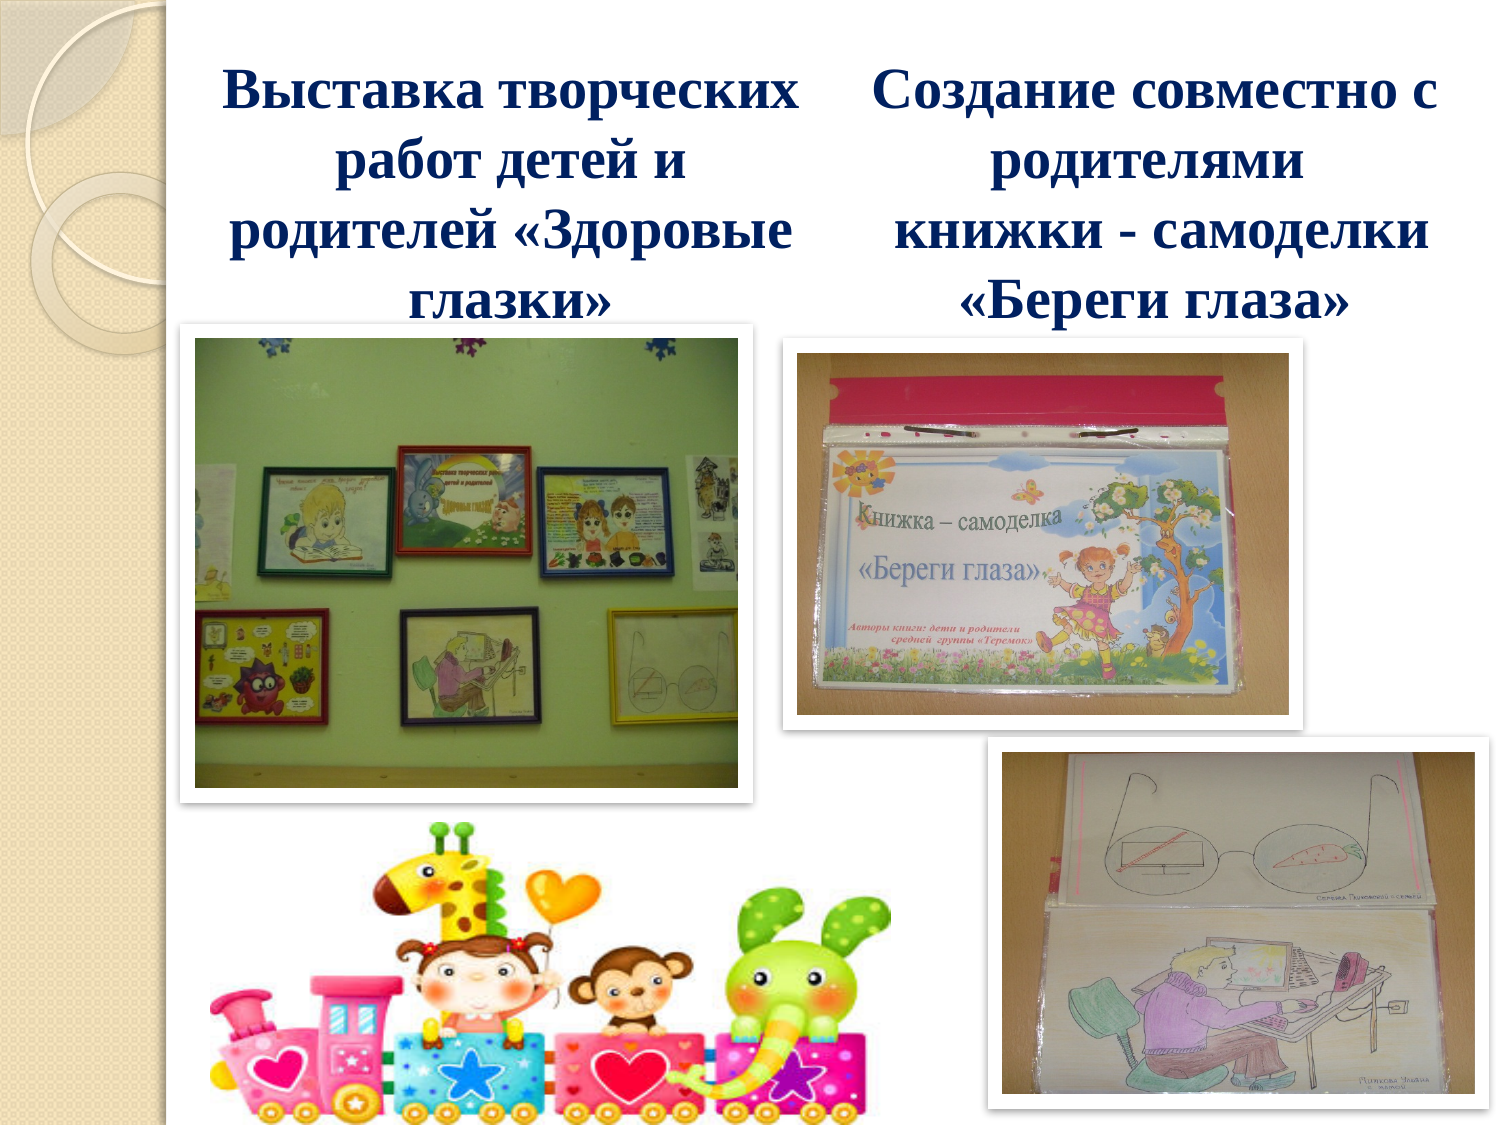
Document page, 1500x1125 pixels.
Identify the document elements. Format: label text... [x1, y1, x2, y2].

picture [1001, 751, 1475, 1095]
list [210, 822, 891, 1125]
text_box Выставка творческих работ детей и родителей «Здоровые глазки» [206, 42, 816, 338]
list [194, 337, 739, 789]
picture [796, 352, 1289, 716]
text_box Создание совместно с родителями книжки - самоделки «Береги глаза» [856, 42, 1454, 338]
